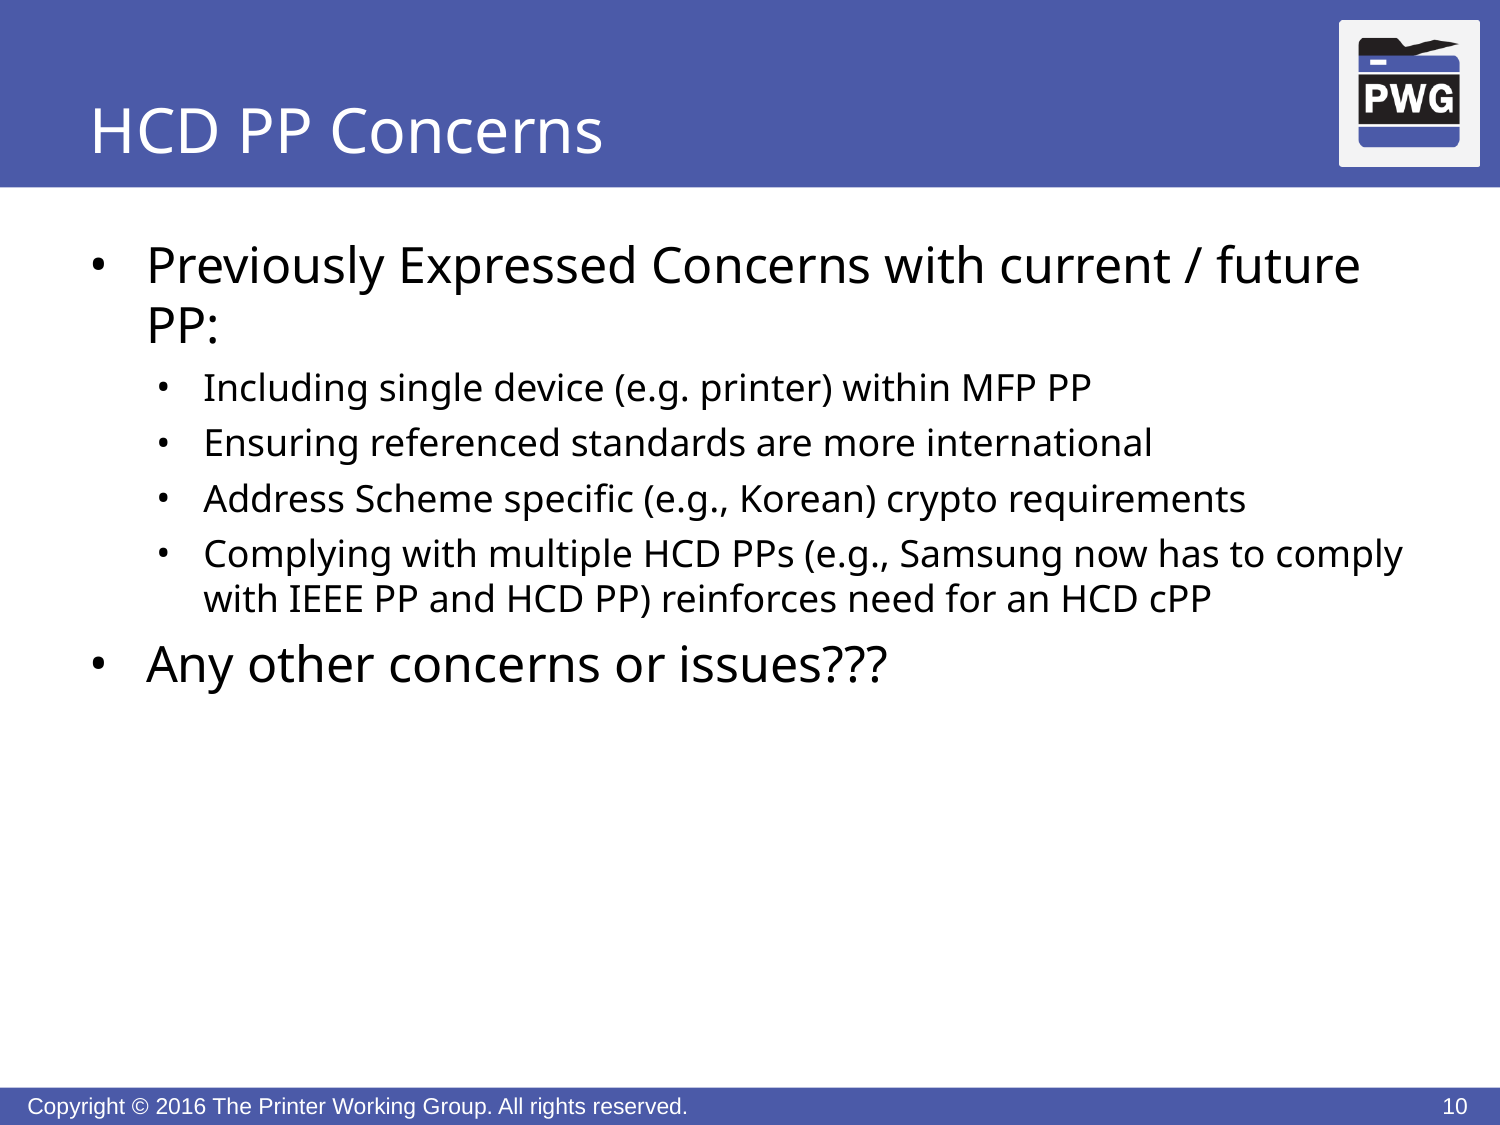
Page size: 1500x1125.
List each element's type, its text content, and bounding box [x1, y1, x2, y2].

picture [1339, 20, 1480, 167]
text_box 10 [1441, 1092, 1469, 1118]
text_box [0, 1087, 1500, 1125]
title HCD PP Concerns [75, 7, 1163, 175]
list Previously Expressed Concerns with current / future PP: Including single device (e.g. printer) within MFP PP Ensuring referenced standards are more international Address Scheme specific (e.g., Korean) crypto requirements Complying with multiple HCD PPs (e.g., Samsung now has to comply with IEEE PP and HCD PP) reinforces need for an HCD cPP Any other concerns or issues??? [75, 224, 1469, 1088]
text_box Copyright © 2016 The Printer Working Group. All rights reserved. [20, 1092, 750, 1118]
text_box [0, 0, 1500, 188]
